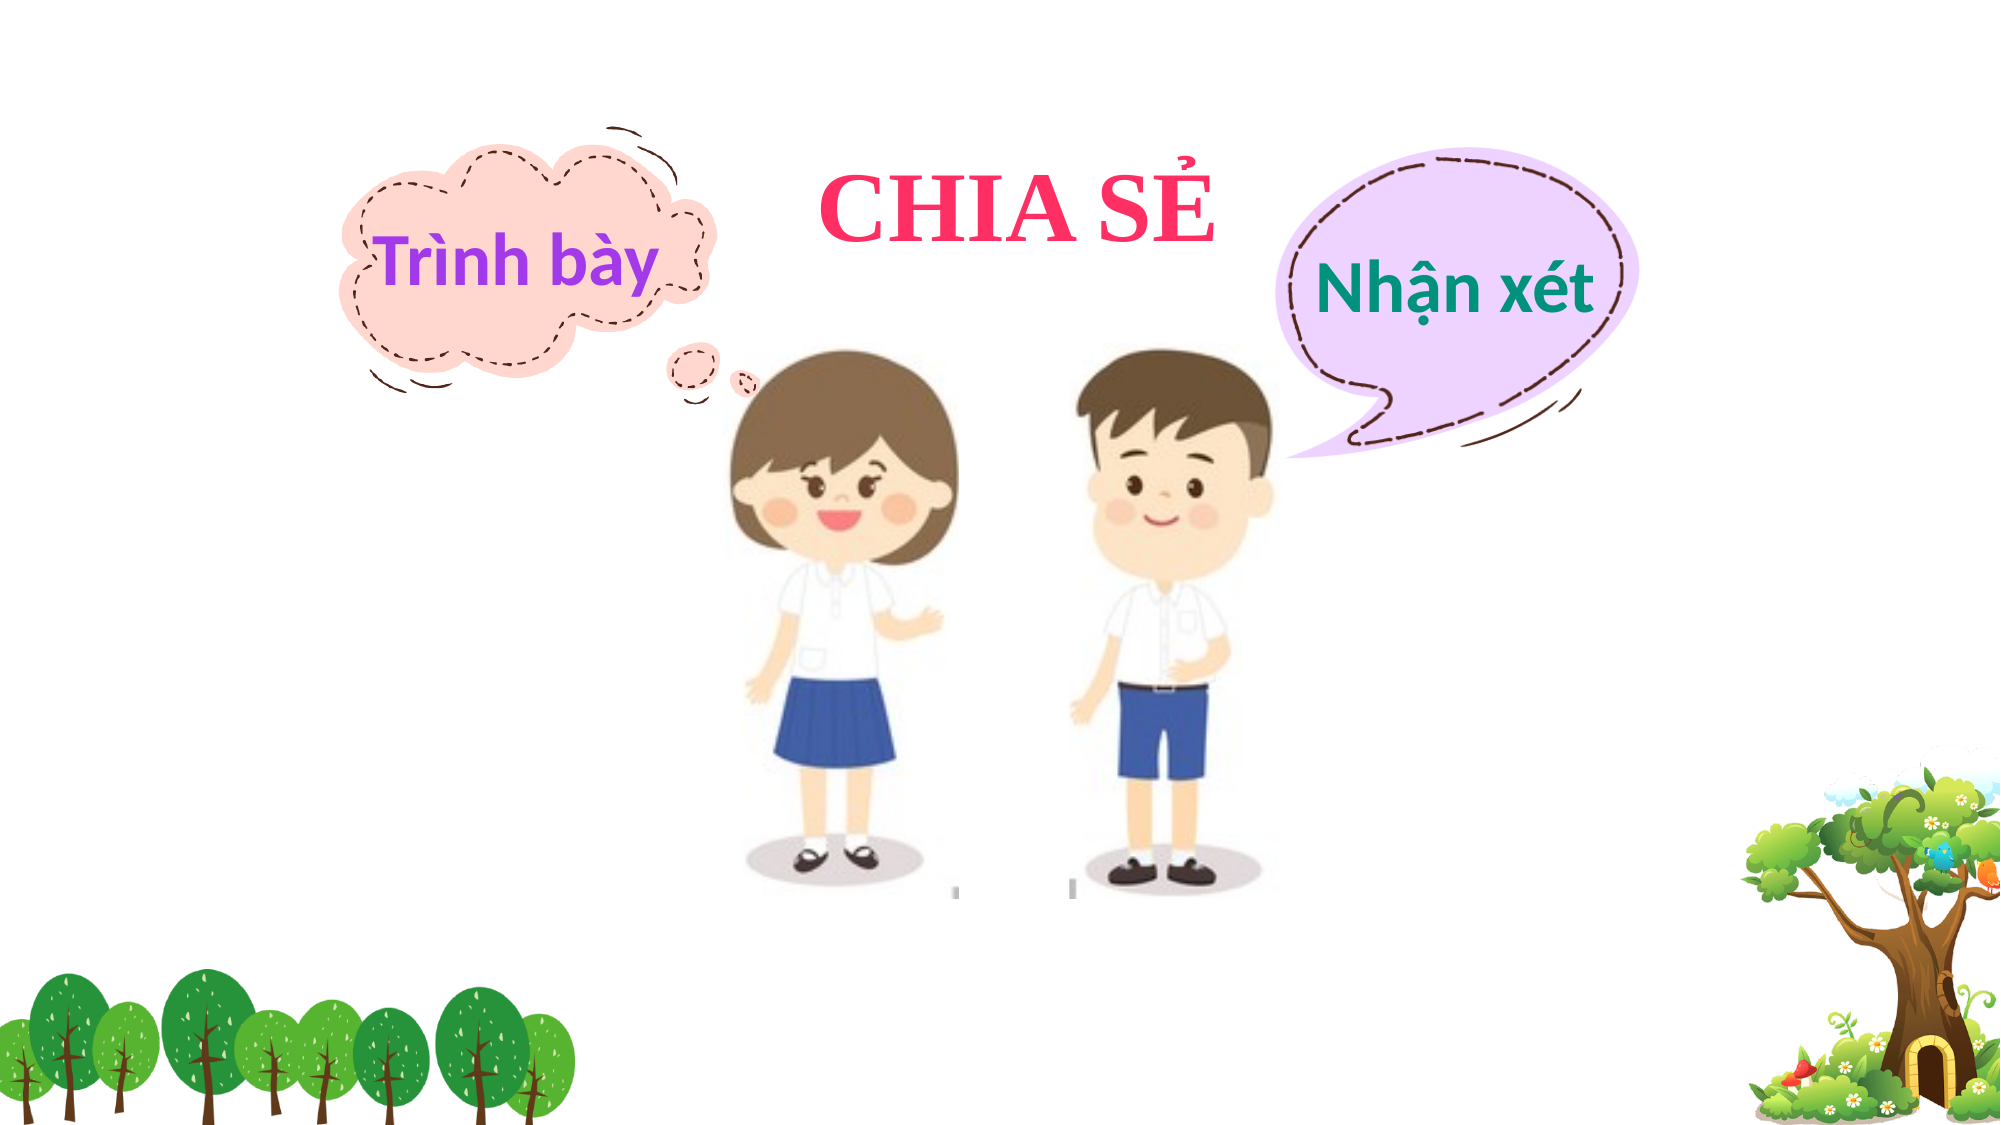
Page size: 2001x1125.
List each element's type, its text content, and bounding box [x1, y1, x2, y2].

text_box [1262, 134, 1652, 465]
picture [1069, 343, 1286, 899]
picture [1740, 744, 2000, 1125]
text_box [334, 114, 764, 415]
picture [723, 343, 959, 899]
picture [0, 969, 575, 1125]
text_box CHIA SẺ [801, 134, 1262, 270]
